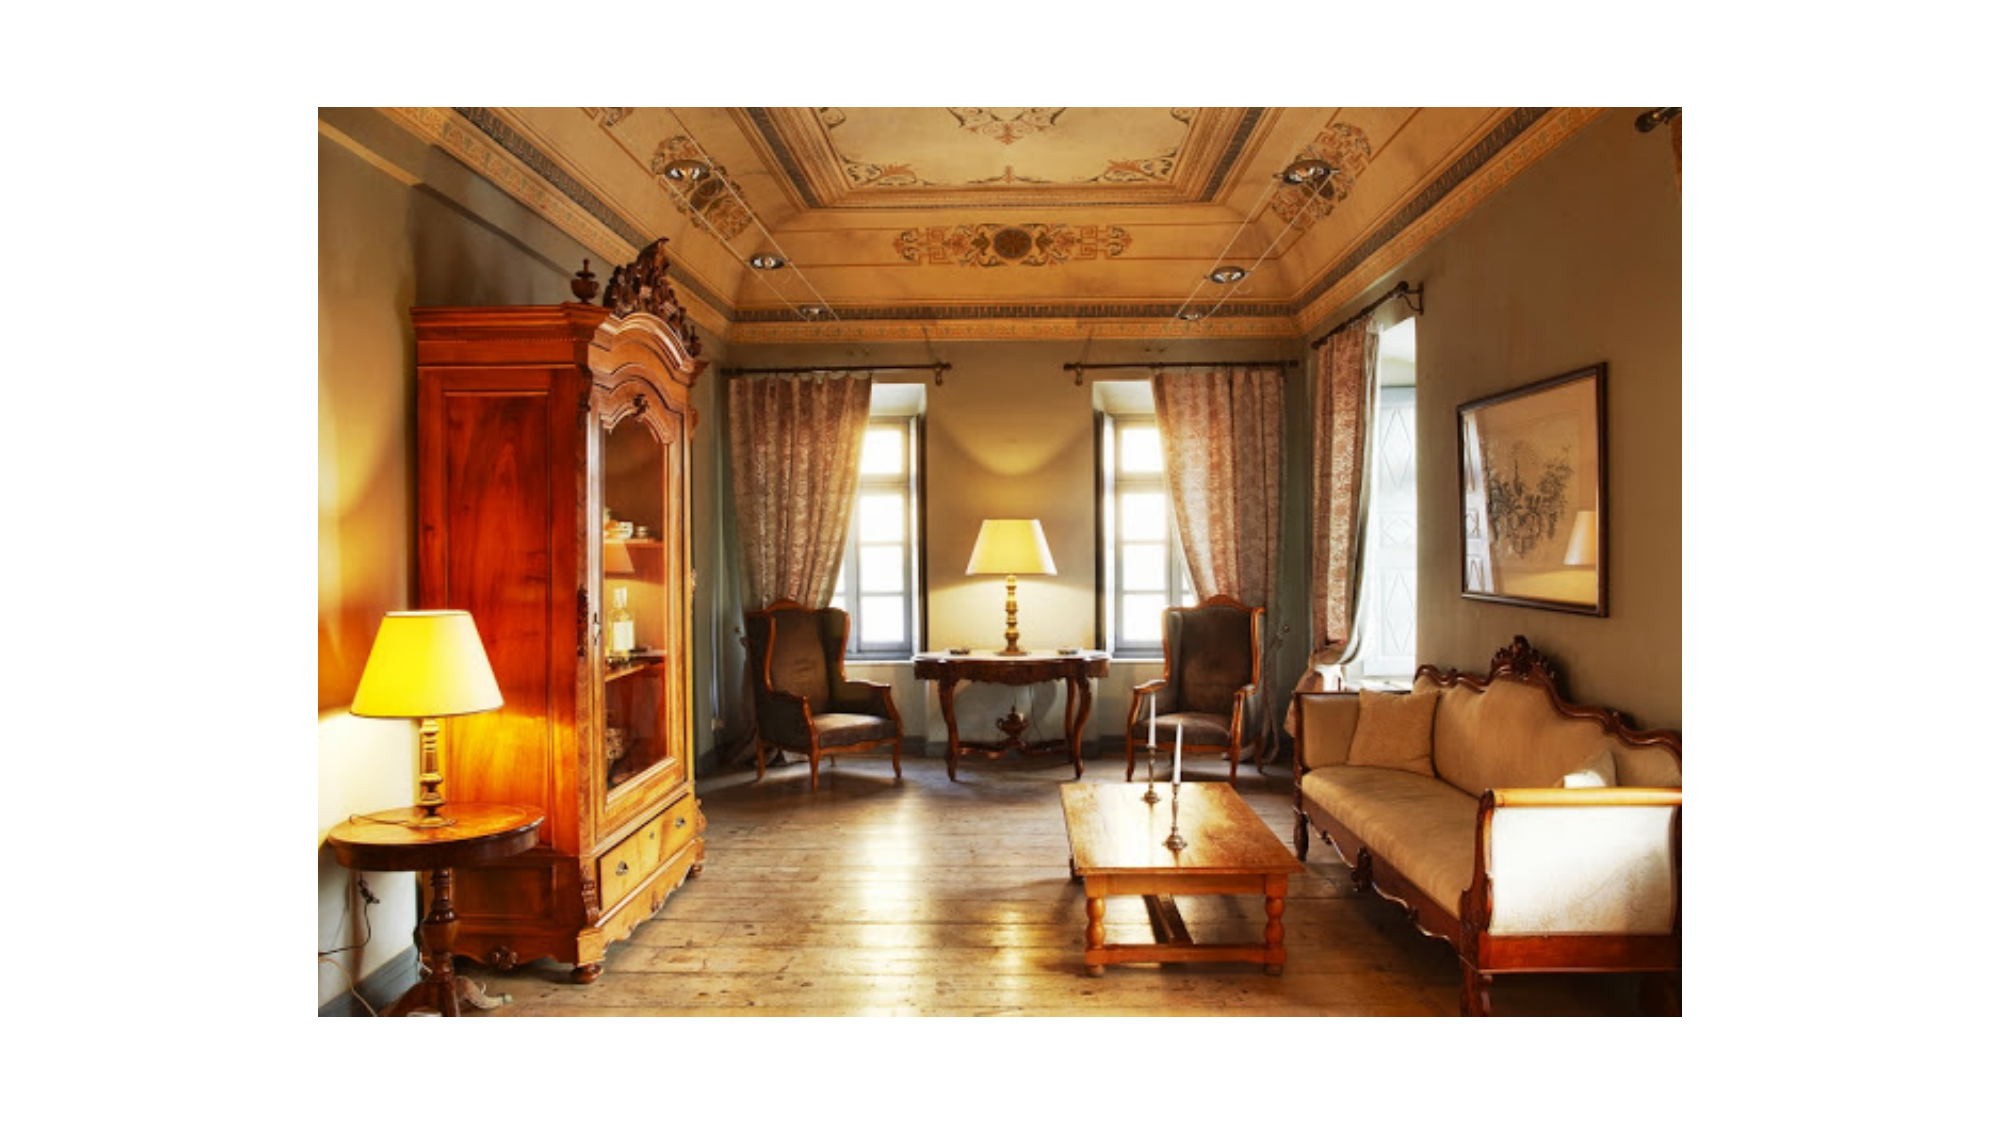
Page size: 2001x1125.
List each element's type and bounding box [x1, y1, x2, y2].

picture [318, 107, 1682, 1017]
